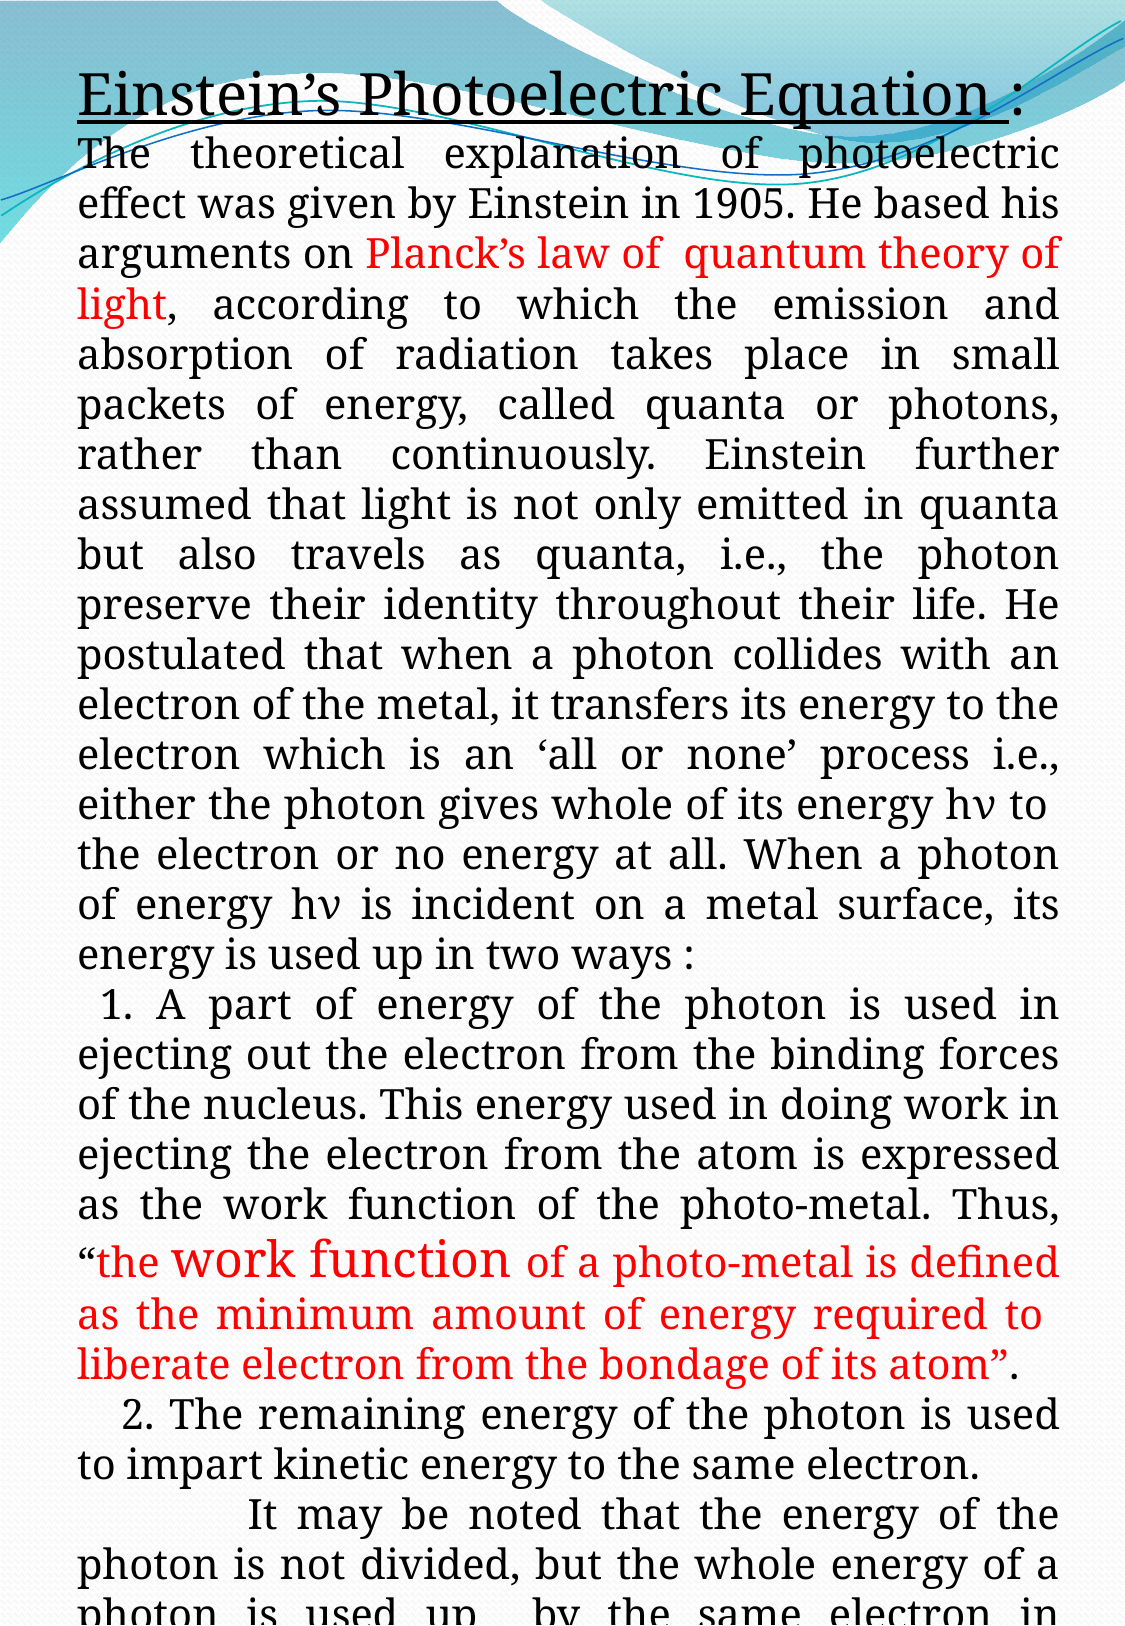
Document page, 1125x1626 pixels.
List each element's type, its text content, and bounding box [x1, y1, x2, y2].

text_box Einstein’s Photoelectric Equation : The theoretical explanation of photoelectric effect was given by Einstein in 1905. He based his arguments on Planck’s law of quantum theory of light, according to which the emission and absorption of radiation takes place in small packets of energy, called quanta or photons, rather than continuously. Einstein further assumed that light is not only emitted in quanta but also travels as quanta, i.e., the photon preserve their identity throughout their life. He postulated that when a photon collides with an electron of the metal, it transfers its energy to the electron which is an ‘all or none’ process i.e., either the photon gives whole of its energy hν to the electron or no energy at all. When a photon of energy hν is incident on a metal surface, its energy is used up in two ways : 1. A part of energy of the photon is used in ejecting out the electron from the binding forces of the nucleus. This energy used in doing work in ejecting the electron from the atom is expressed as the work function of the photo-metal. Thus, “the work function of a photo-metal is defined as the minimum amount of energy required to liberate electron from the bondage of its atom”. 2. The remaining energy of the photon is used to impart kinetic energy to the same electron. It may be noted that the energy of the photon is not divided, but the whole energy of a photon is used up by the same electron in ejecting it out from the parent atom and imparting it a velocity. [62, 49, 1075, 1625]
